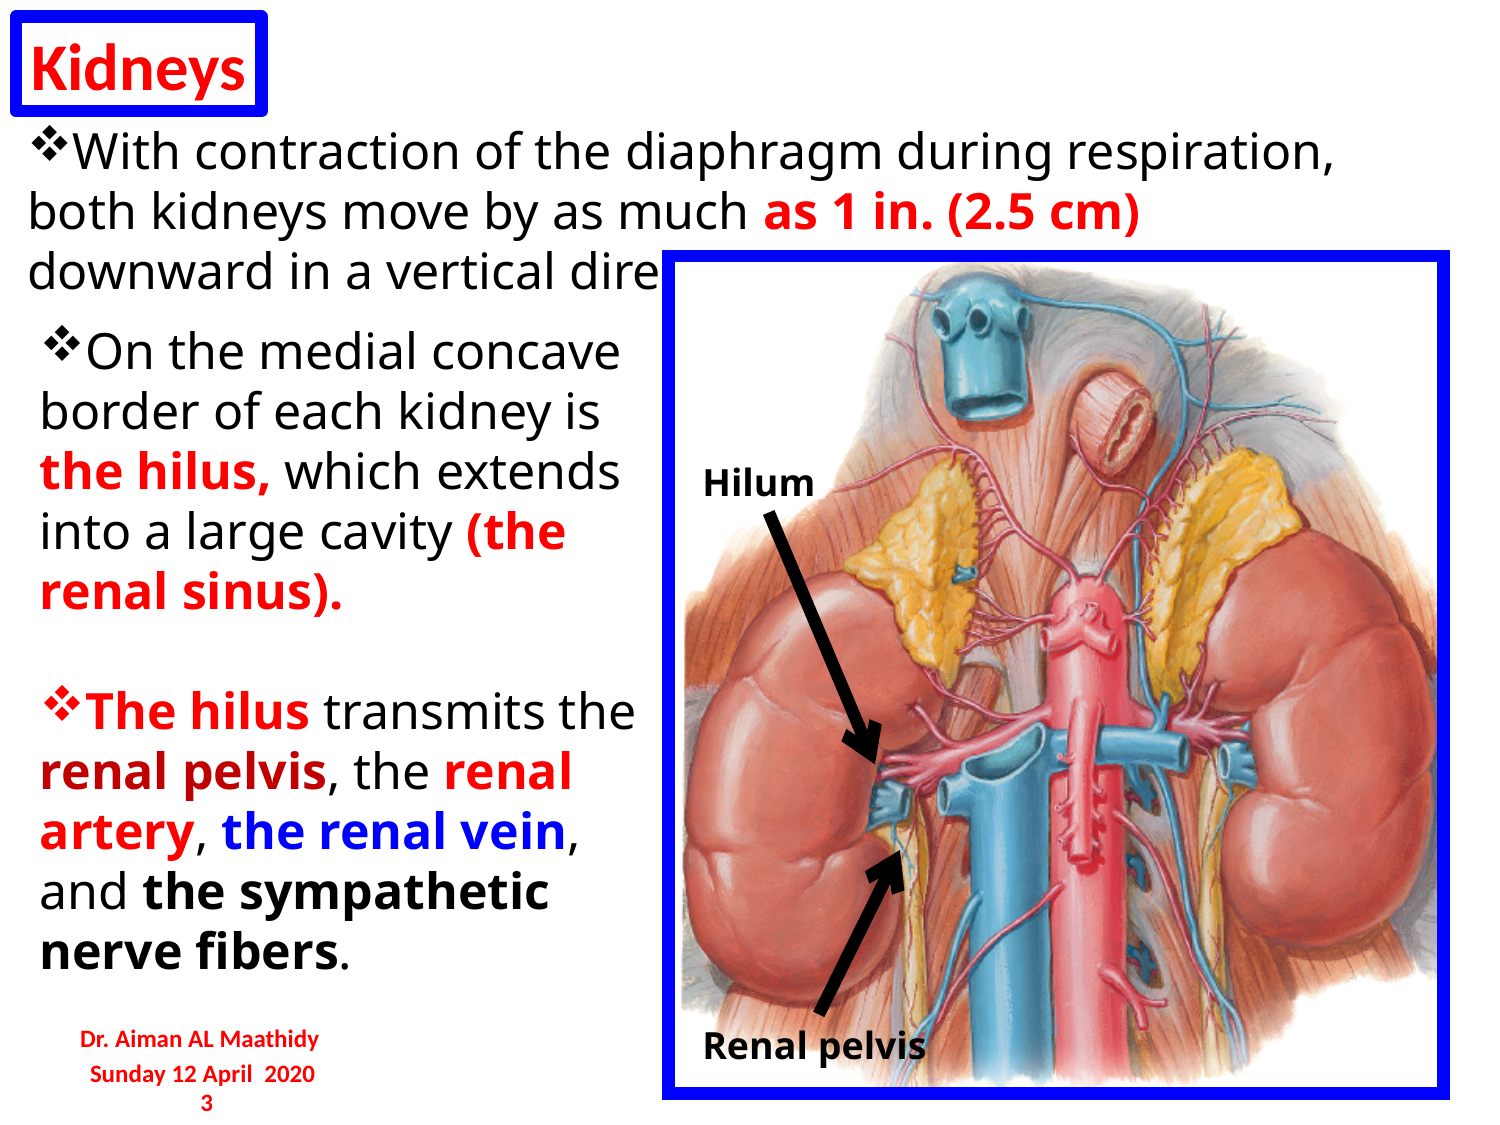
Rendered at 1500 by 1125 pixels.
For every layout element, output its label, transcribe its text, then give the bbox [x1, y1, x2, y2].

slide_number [75, 1068, 425, 1103]
text_box On the medial concave border of each kidney is the hilus, which extends into a large cavity (the renal sinus). The hilus transmits the renal pelvis, the renal artery, the renal vein, and the sympathetic nerve fibers. [24, 312, 662, 988]
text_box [674, 262, 1438, 1088]
footer Dr. Aiman AL Maathidy [0, 1007, 438, 1068]
text_box Kidneys [16, 16, 262, 112]
slide_number 3 [0, 1071, 229, 1125]
text_box With contraction of the diaphragm during respiration, both kidneys move by as much as 1 in. (2.5 cm) downward in a vertical direction. [12, 112, 1413, 308]
